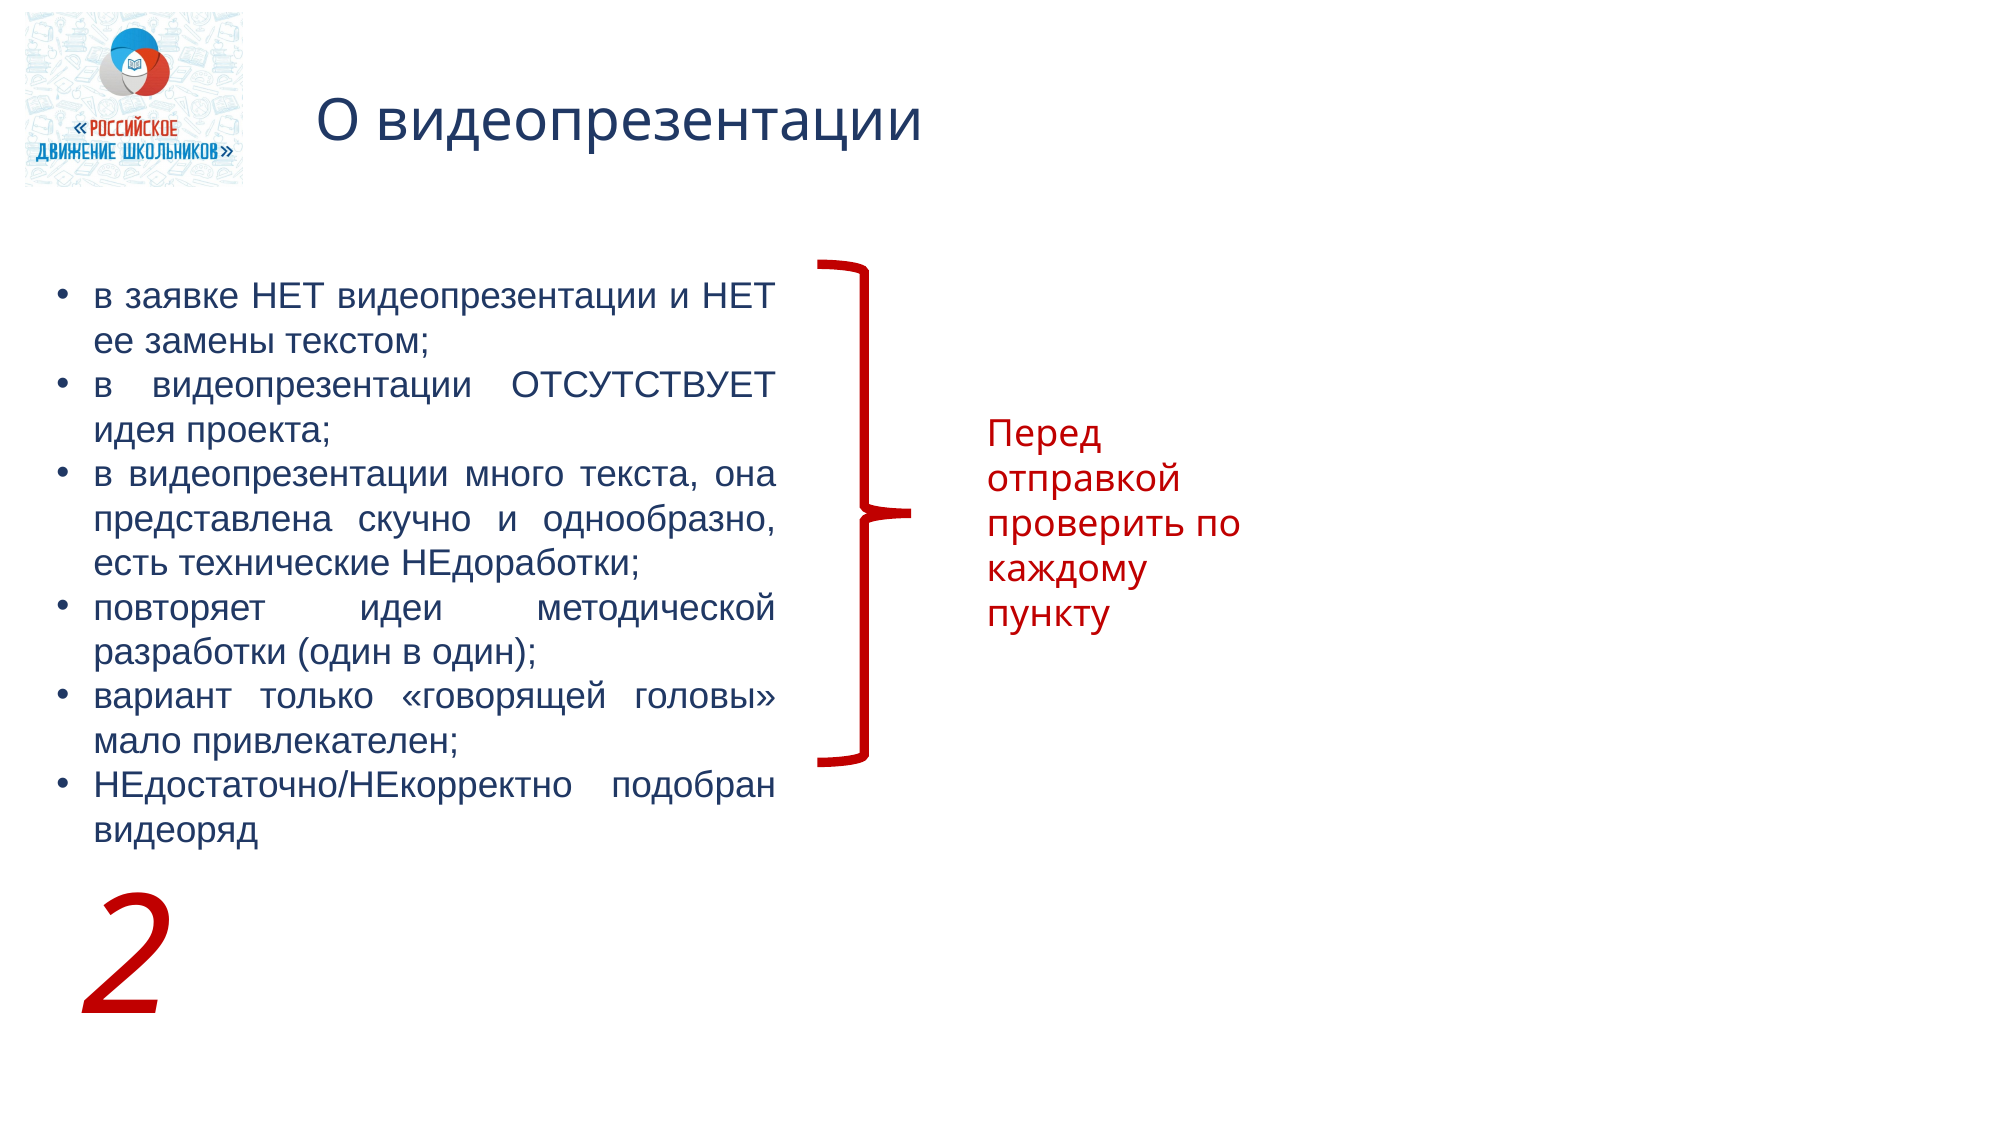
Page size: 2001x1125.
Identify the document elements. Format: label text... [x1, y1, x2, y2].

picture [24, 12, 243, 187]
text_box [817, 263, 912, 763]
text_box 2 [66, 839, 212, 1055]
list в заявке НЕТ видеопрезентации и НЕТ ее замены текстом; в видеопрезентации ОТСУТСТВУЕТ идея проекта; в видеопрезентации много текста, она представлена скучно и однообразно, есть технические НЕдоработки; повторяет идеи методической разработки (один в один); вариант только «говорящей головы» мало привлекателен; НЕдостаточно/НЕкорректно подобран видеоряд [41, 264, 792, 863]
text_box Перед отправкой проверить по каждому пункту [971, 401, 1275, 642]
title О видеопрезентации [300, 12, 1857, 230]
